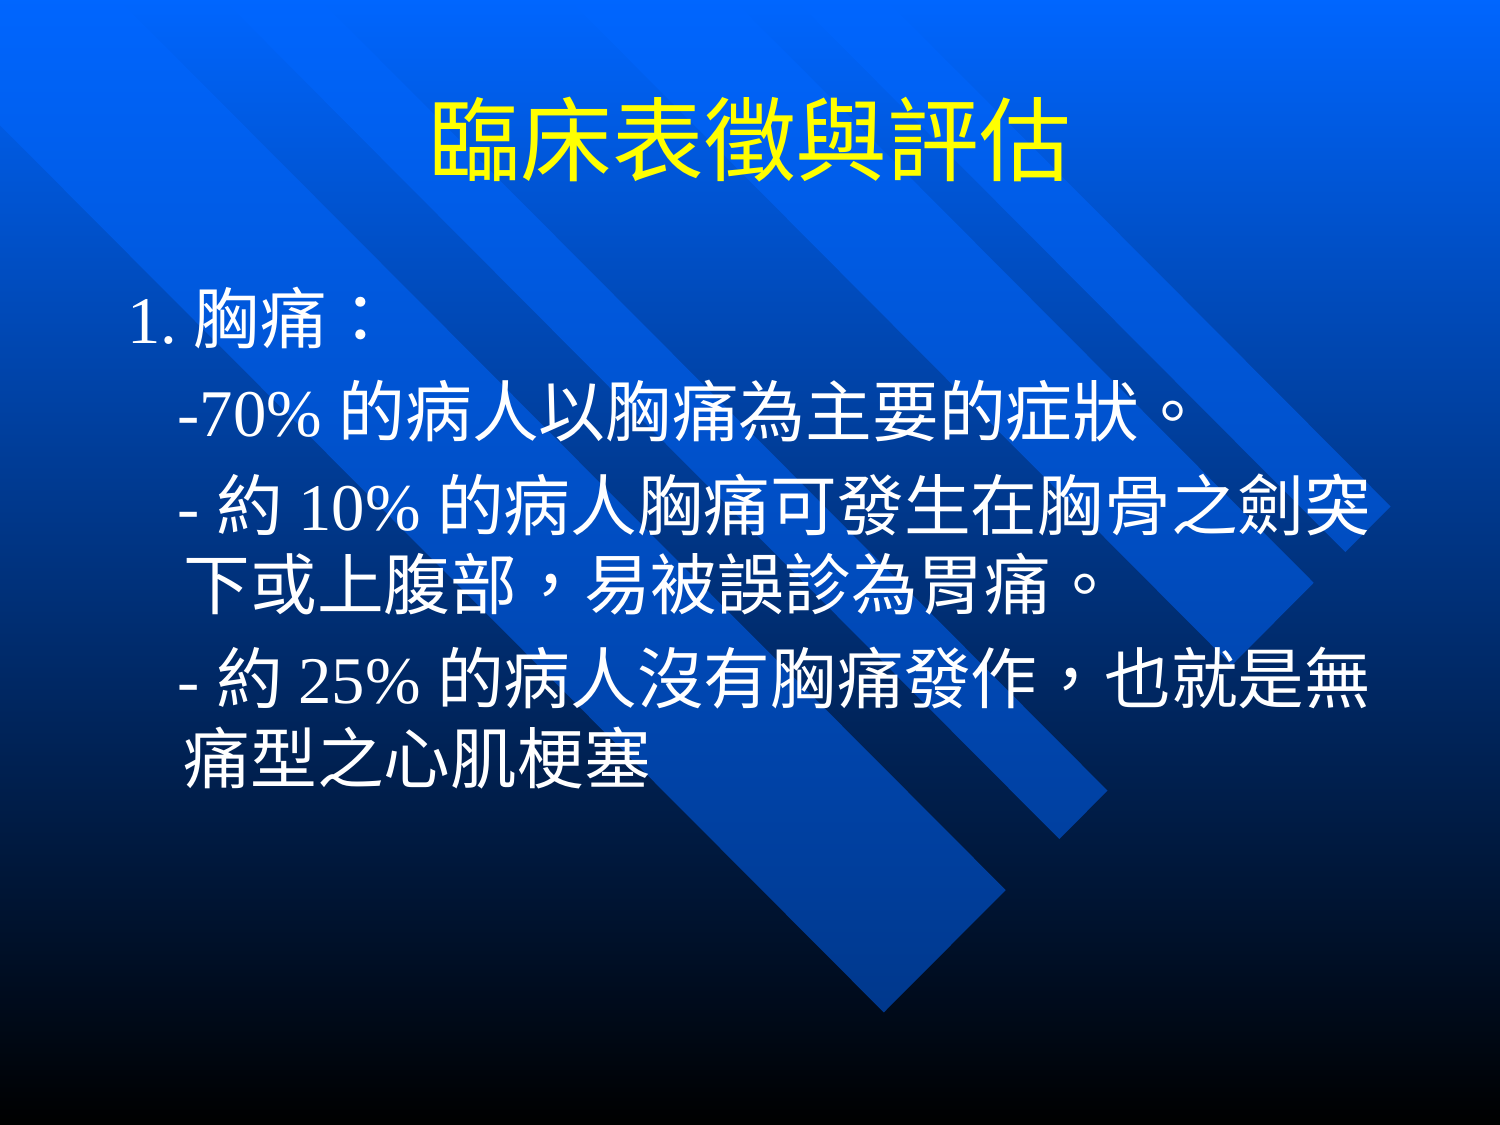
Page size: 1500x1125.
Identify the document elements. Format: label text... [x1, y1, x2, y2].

list 1.胸痛： -70%的病人以胸痛為主要的症狀。 -約10%的病人胸痛可發生在胸骨之劍突下或上腹部，易被誤診為胃痛。 -約25%的病人沒有胸痛發作，也就是無痛型之心肌梗塞 [111, 268, 1388, 1001]
title 臨床表徵與評估 [112, 37, 1388, 238]
